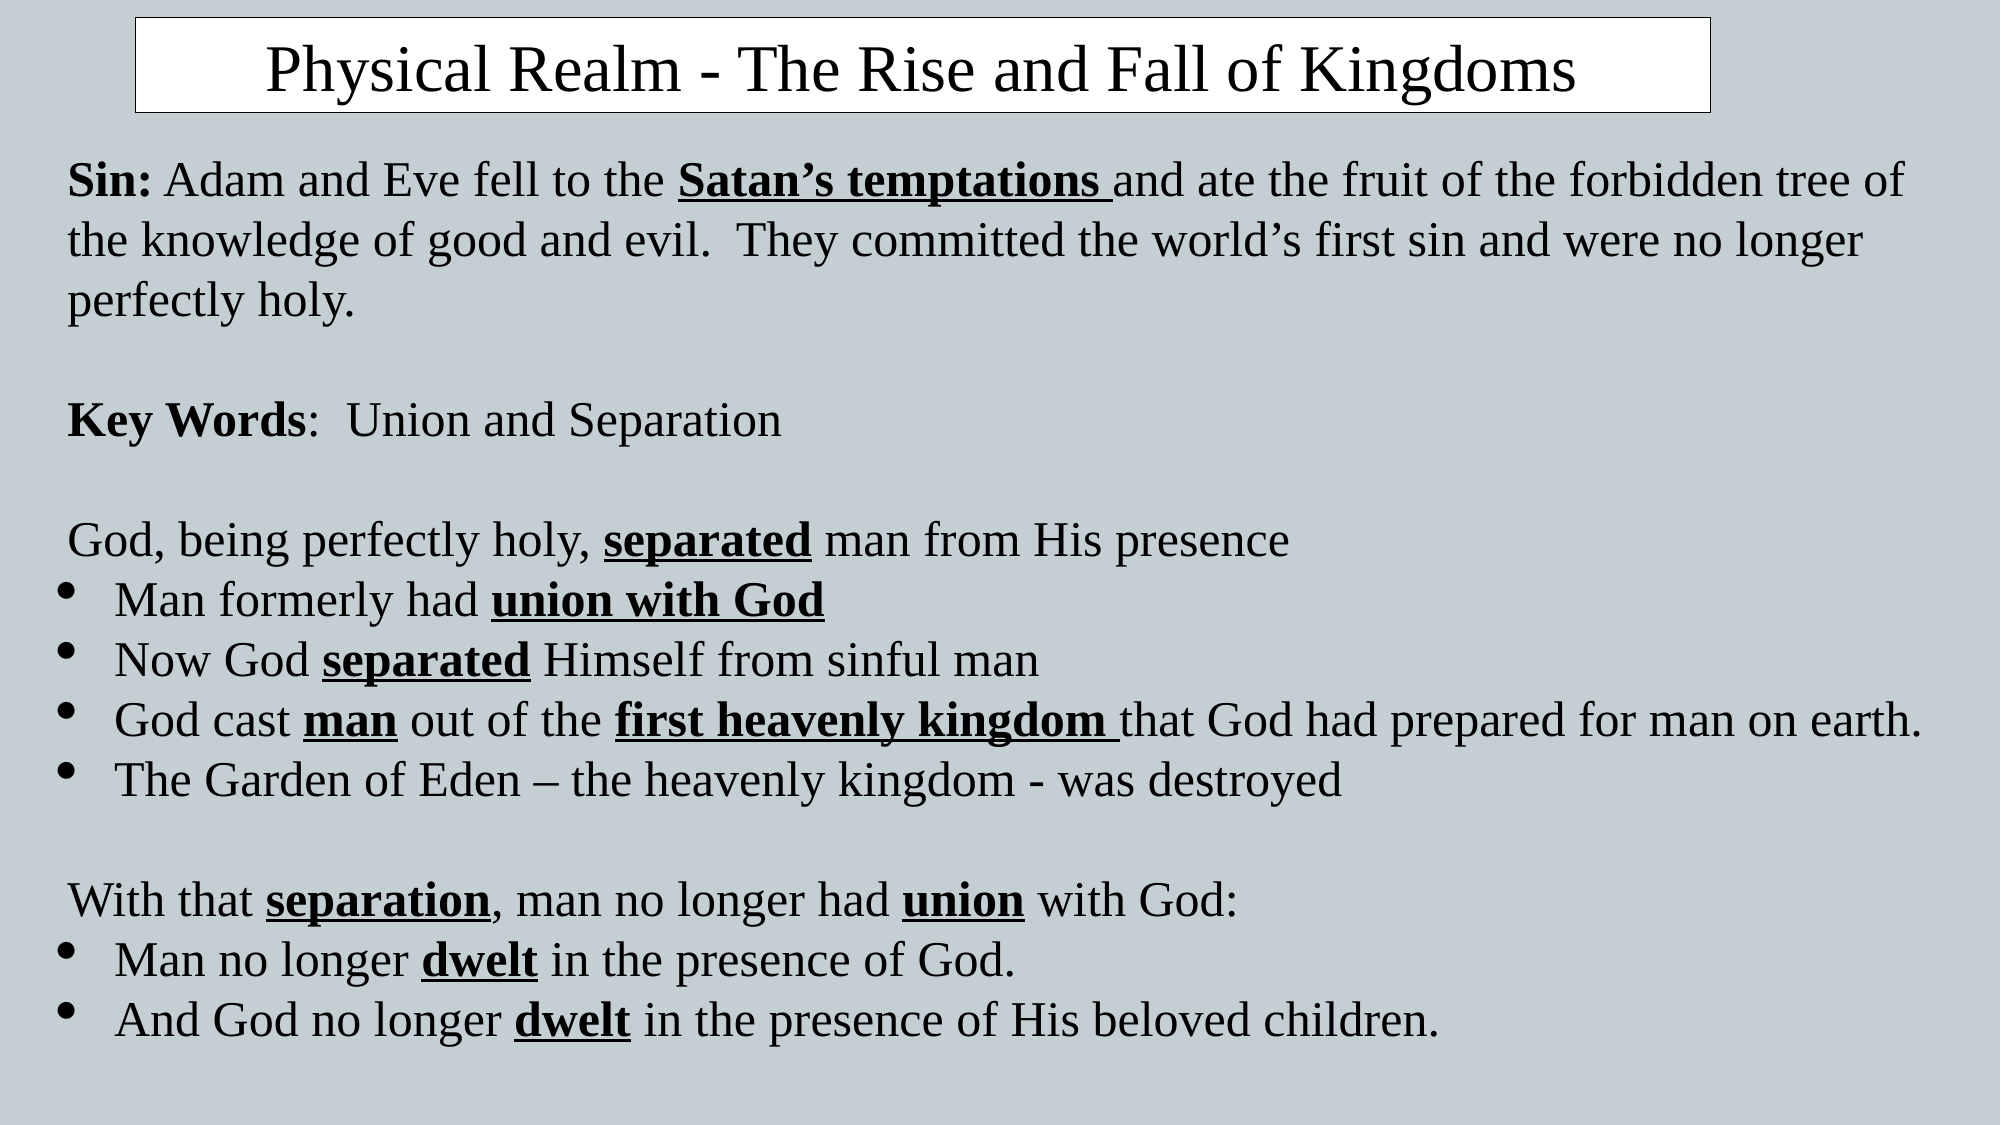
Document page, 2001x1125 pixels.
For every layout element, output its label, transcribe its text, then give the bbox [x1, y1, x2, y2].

text_box Sin: Adam and Eve fell to the Satan’s temptations and ate the fruit of the forbidden tree of the knowledge of good and evil. They committed the world’s first sin and were no longer perfectly holy. Key Words: Union and Separation God, being perfectly holy, separated man from His presence Man formerly had union with God Now God separated Himself from sinful man God cast man out of the first heavenly kingdom that God had prepared for man on earth. The Garden of Eden – the heavenly kingdom - was destroyed With that separation, man no longer had union with God: Man no longer dwelt in the presence of God. And God no longer dwelt in the presence of His beloved children. [43, 138, 1954, 1054]
text_box Physical Realm - The Rise and Fall of Kingdoms [135, 17, 1711, 113]
